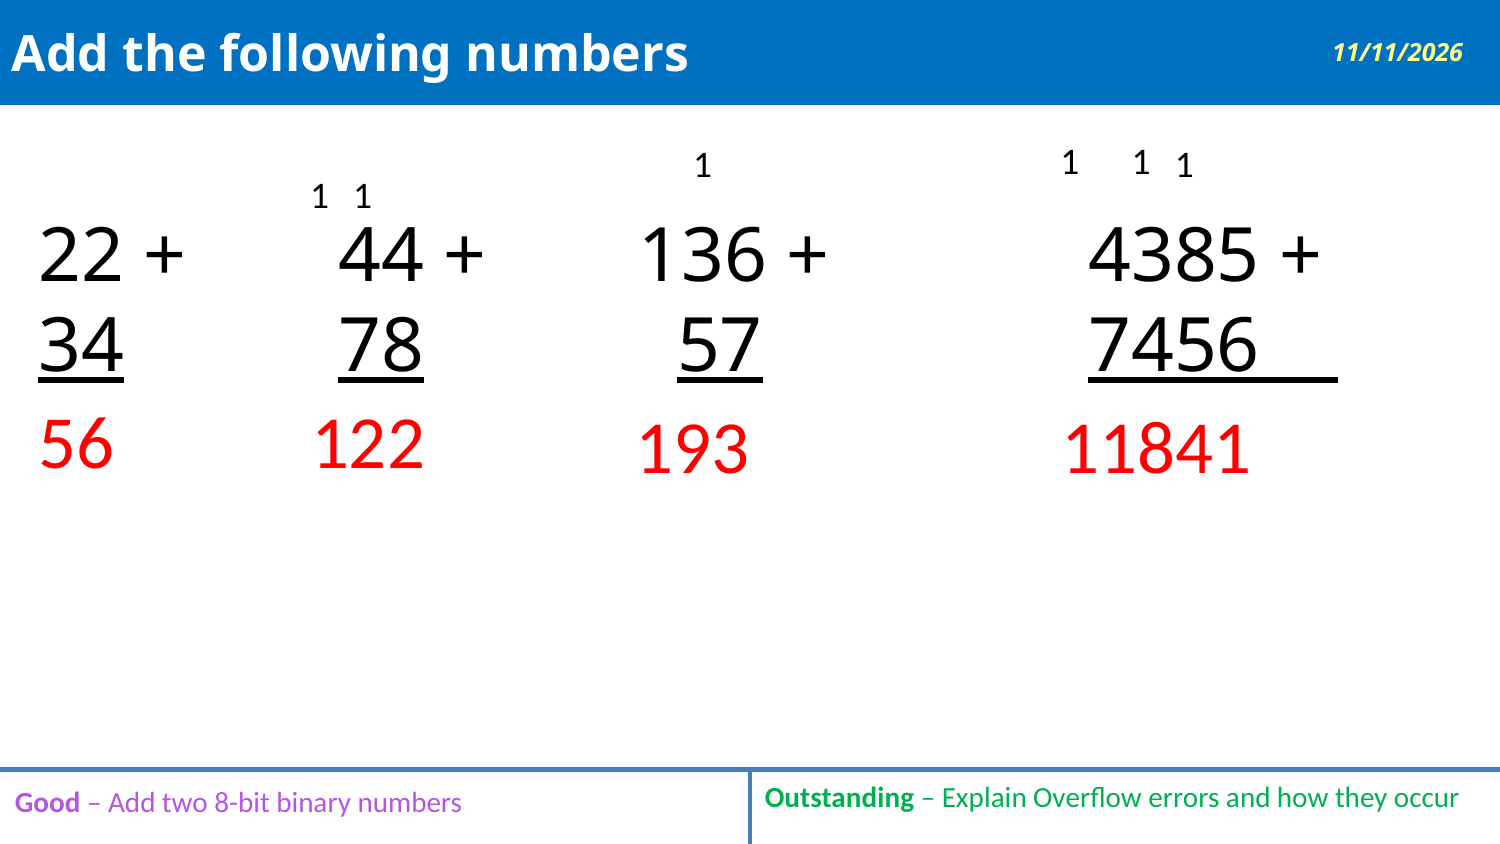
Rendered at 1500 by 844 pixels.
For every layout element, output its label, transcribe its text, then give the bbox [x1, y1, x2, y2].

text_box 1 [338, 163, 425, 223]
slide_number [1316, 30, 1497, 76]
text_box 11841 [1046, 391, 1267, 497]
text_box 22 + 44 + 136 + 4385 + 34 78 57 7456 [23, 121, 1500, 552]
text_box 56 [23, 386, 130, 492]
text_box 122 [296, 386, 440, 492]
text_box 1 [1132, 129, 1204, 190]
text_box 1 [1045, 129, 1132, 190]
title Add the following numbers [0, 11, 1497, 92]
text_box 1 [678, 132, 765, 193]
text_box 193 [620, 391, 765, 497]
text_box 1 [295, 164, 382, 224]
text_box 1 [1159, 132, 1247, 193]
